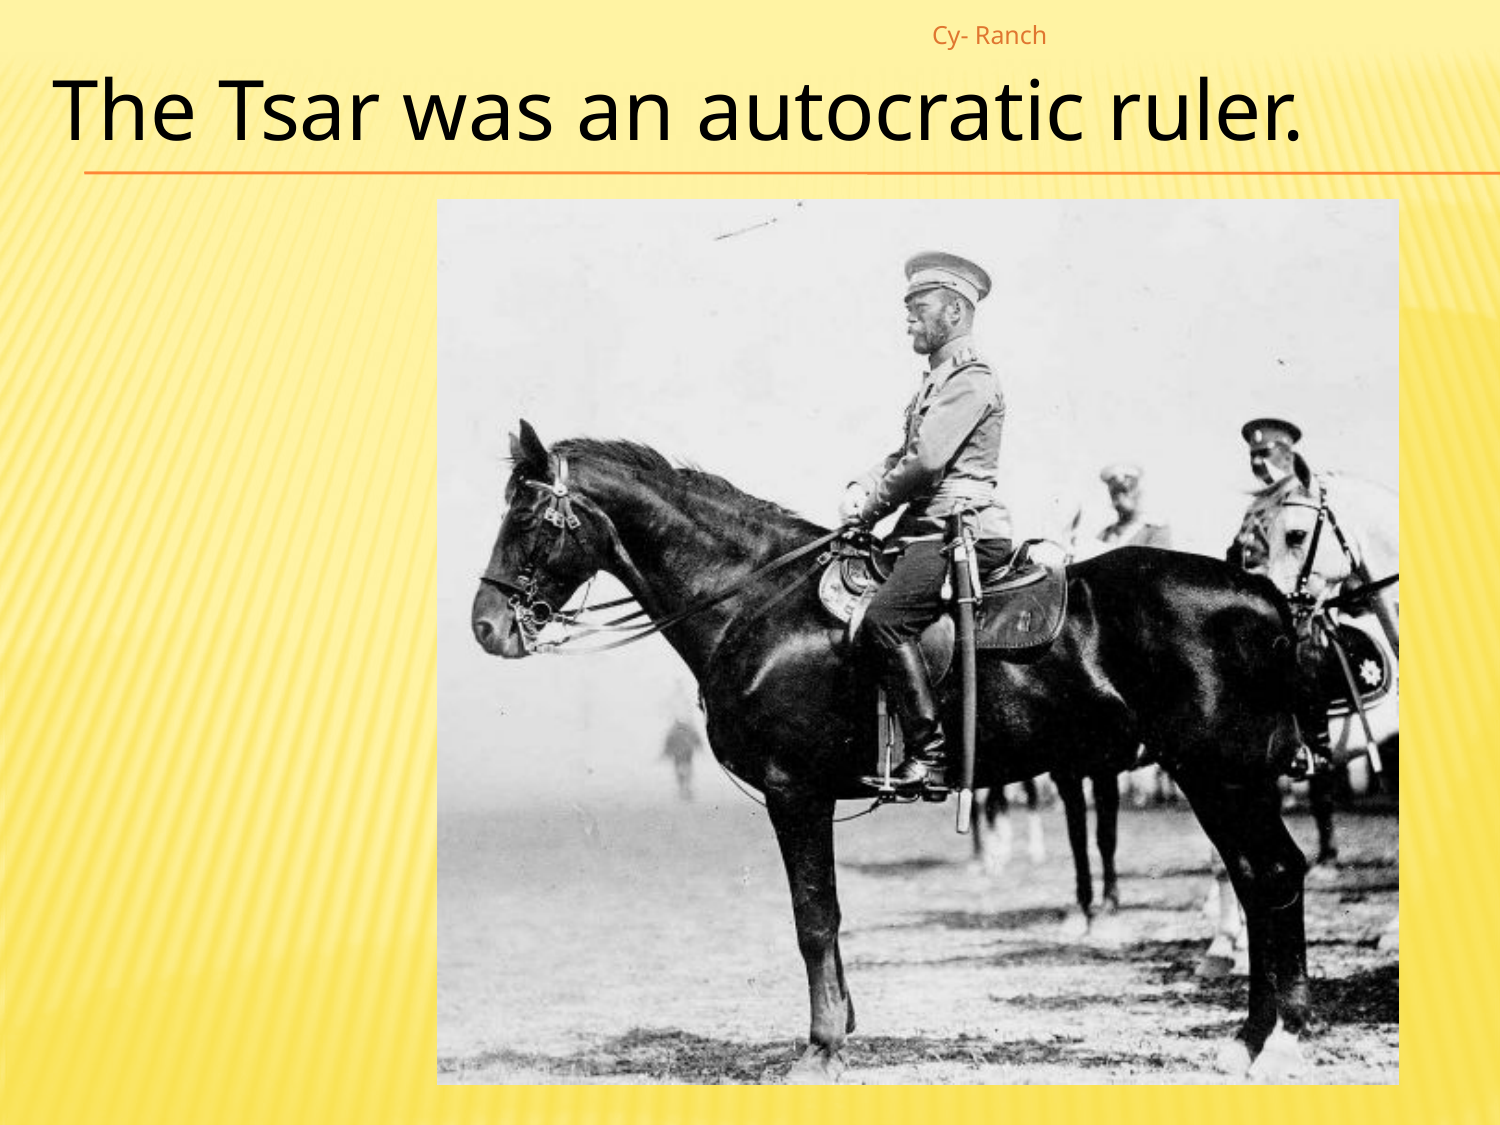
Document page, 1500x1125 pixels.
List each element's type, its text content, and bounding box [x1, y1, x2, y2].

picture [437, 199, 1399, 1086]
list The Tsar was an autocratic ruler. [37, 50, 1463, 225]
footer Cy- Ranch [587, 12, 1063, 60]
